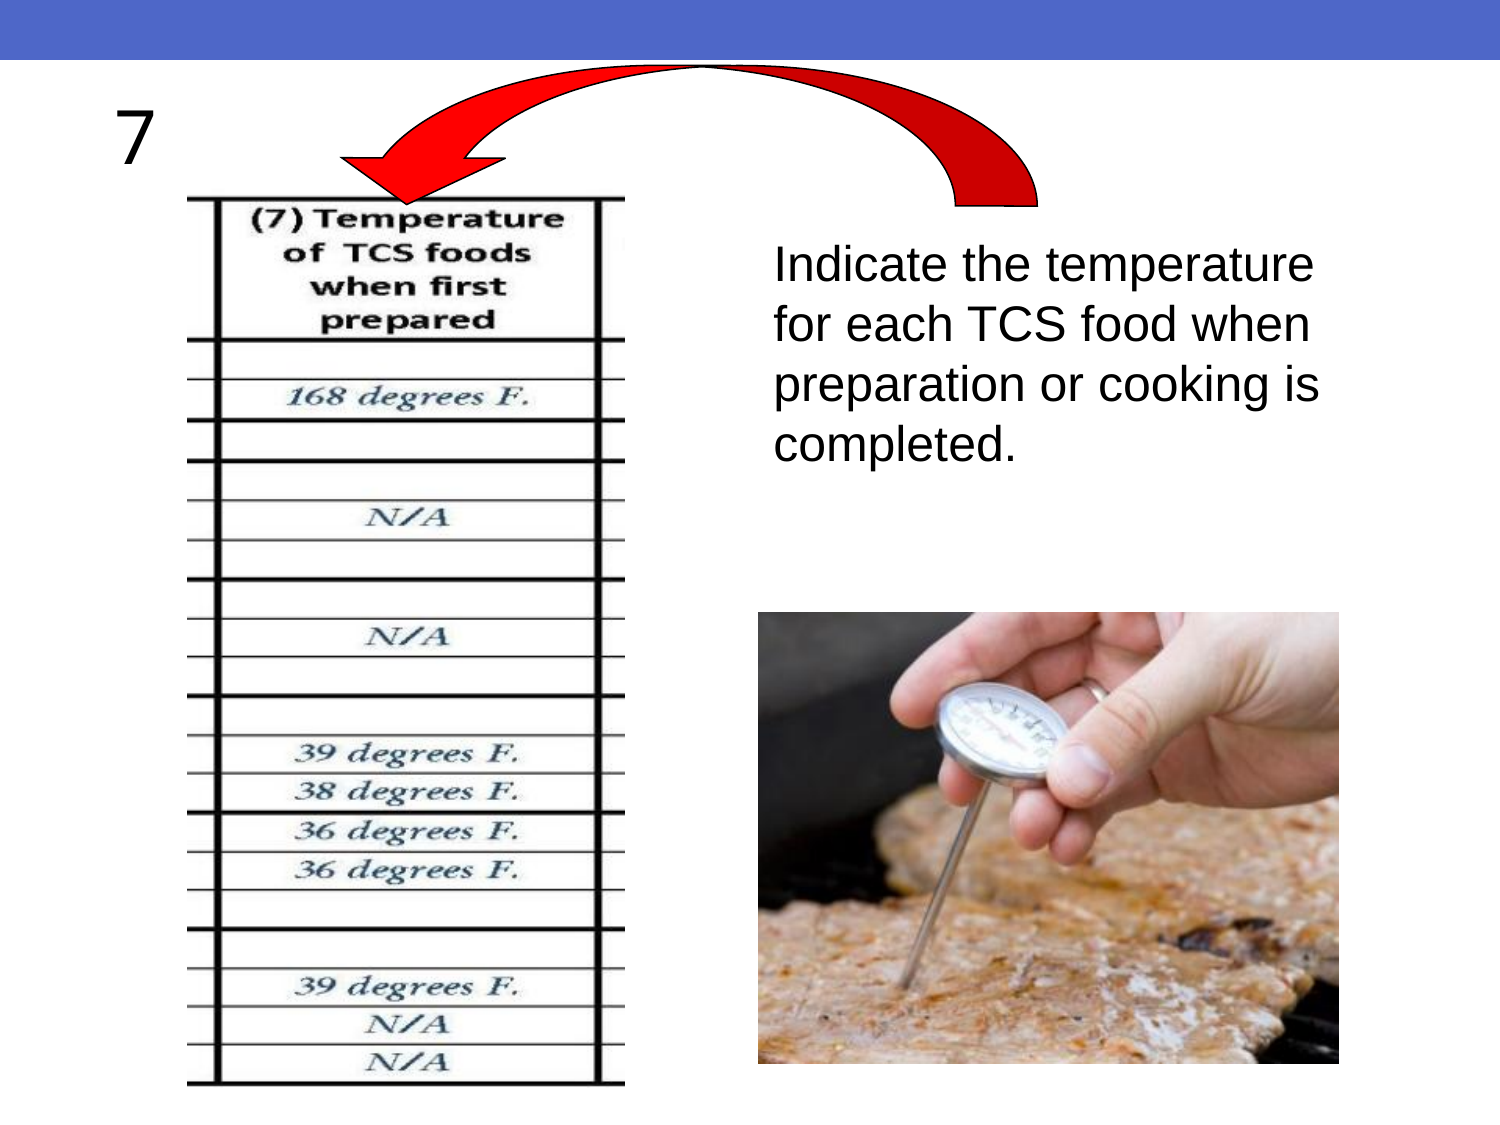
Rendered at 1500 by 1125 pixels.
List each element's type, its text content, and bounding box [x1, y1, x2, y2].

text_box [341, 65, 1038, 207]
picture [187, 188, 626, 1088]
picture [758, 612, 1340, 1064]
text_box 7 [99, 82, 213, 188]
text_box Indicate the temperature for each TCS food when preparation or cooking is completed. [758, 224, 1363, 479]
